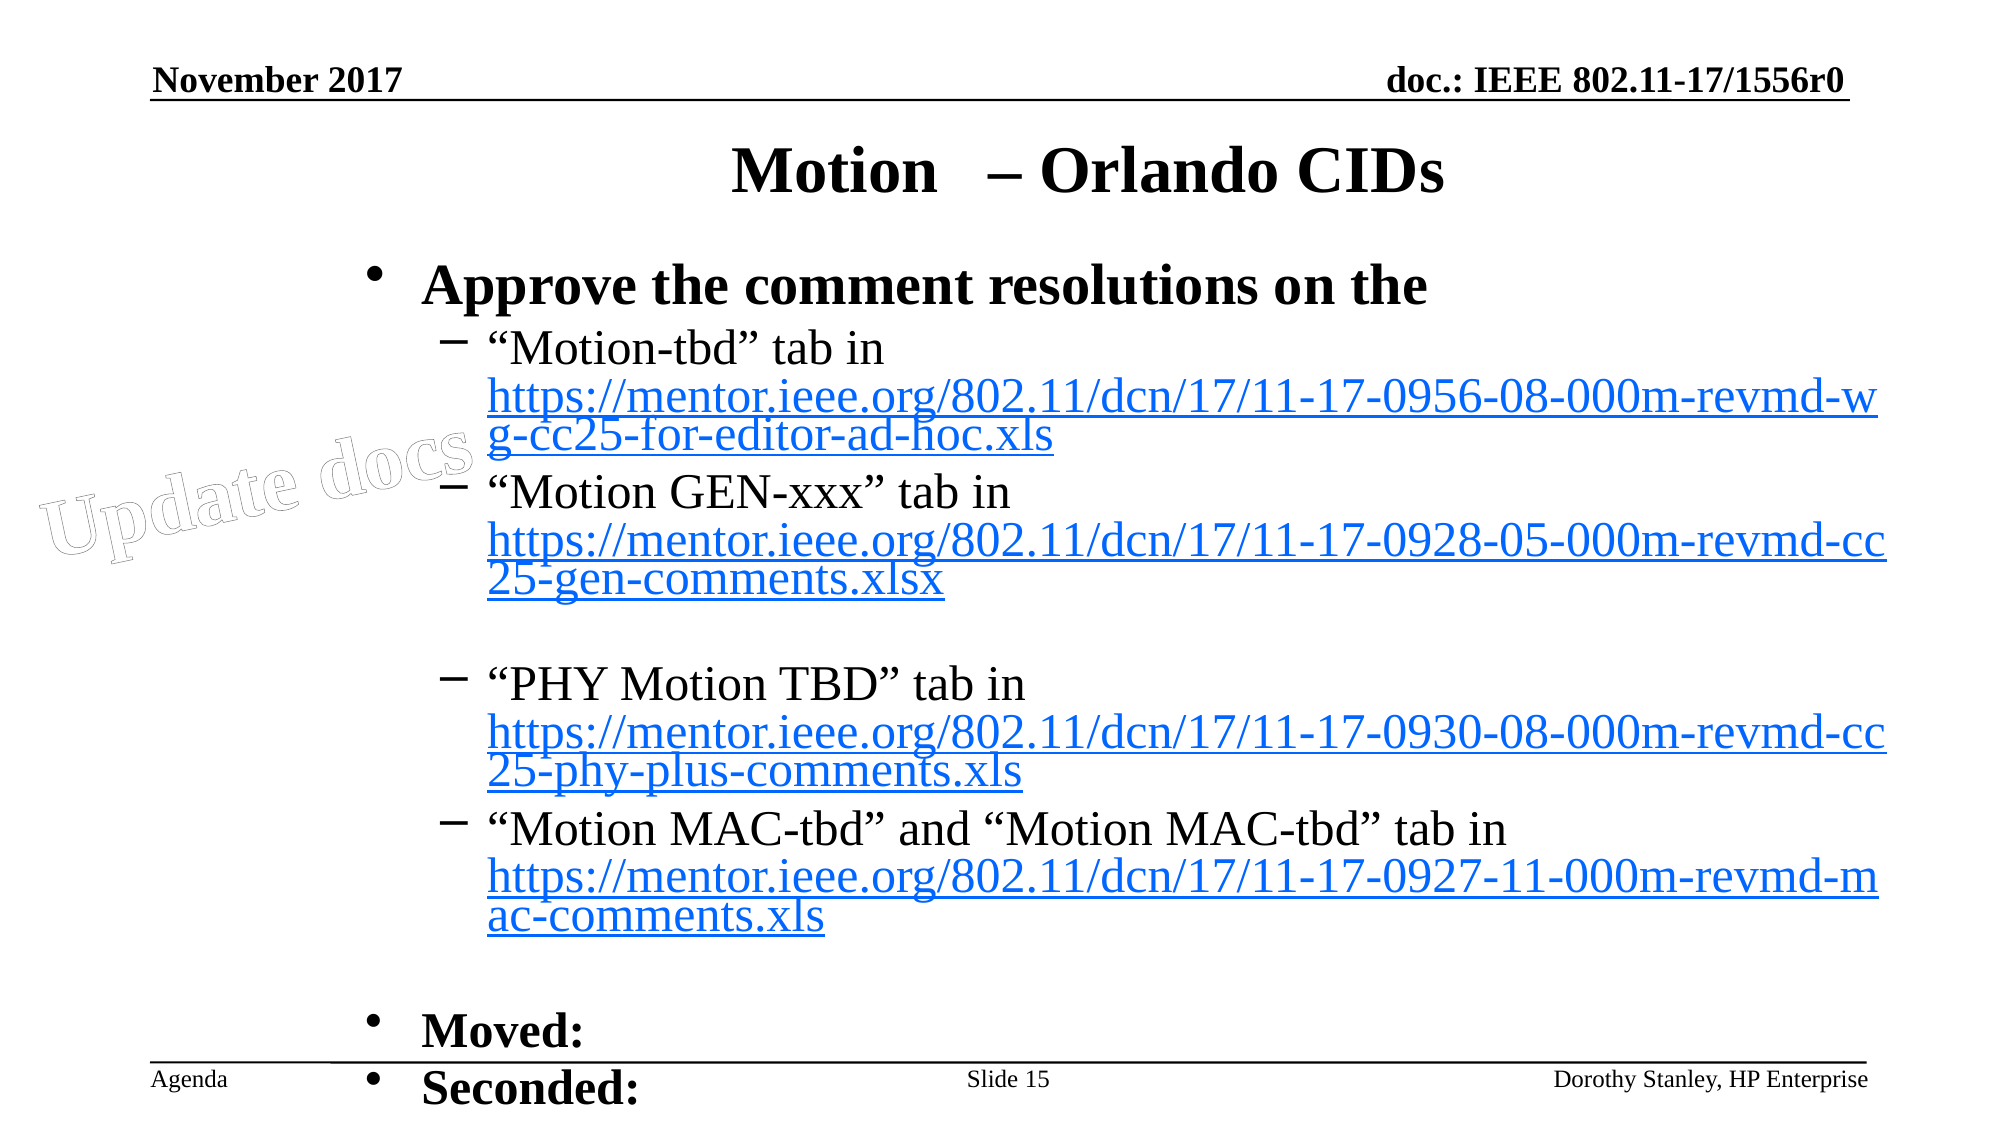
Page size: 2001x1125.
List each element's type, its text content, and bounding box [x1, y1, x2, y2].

slide_number Slide 15 [964, 1062, 1053, 1093]
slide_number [152, 54, 567, 100]
text_box Approve the comment resolutions on the “Motion-tbd” tab in https://mentor.ieee.org/802.11/dcn/17/11-17-0956-08-000m-revmd-wg-cc25-for-editor-ad-hoc.xls “Motion GEN-xxx” tab in https://mentor.ieee.org/802.11/dcn/17/11-17-0928-05-000m-revmd-cc25-gen-comments.xlsx “PHY Motion TBD” tab in https://mentor.ieee.org/802.11/dcn/17/11-17-0930-08-000m-revmd-cc25-phy-plus-comments.xls “Motion MAC-tbd” and “Motion MAC-tbd” tab in https://mentor.ieee.org/802.11/dcn/17/11-17-0927-11-000m-revmd-mac-comments.xls Moved: Seconded: Result: [350, 252, 1903, 1025]
text_box Motion – Orlando CIDs [359, 77, 1835, 252]
text_box Update docs [14, 376, 496, 586]
footer Dorothy Stanley, HP Enterprise [1549, 1062, 1869, 1093]
